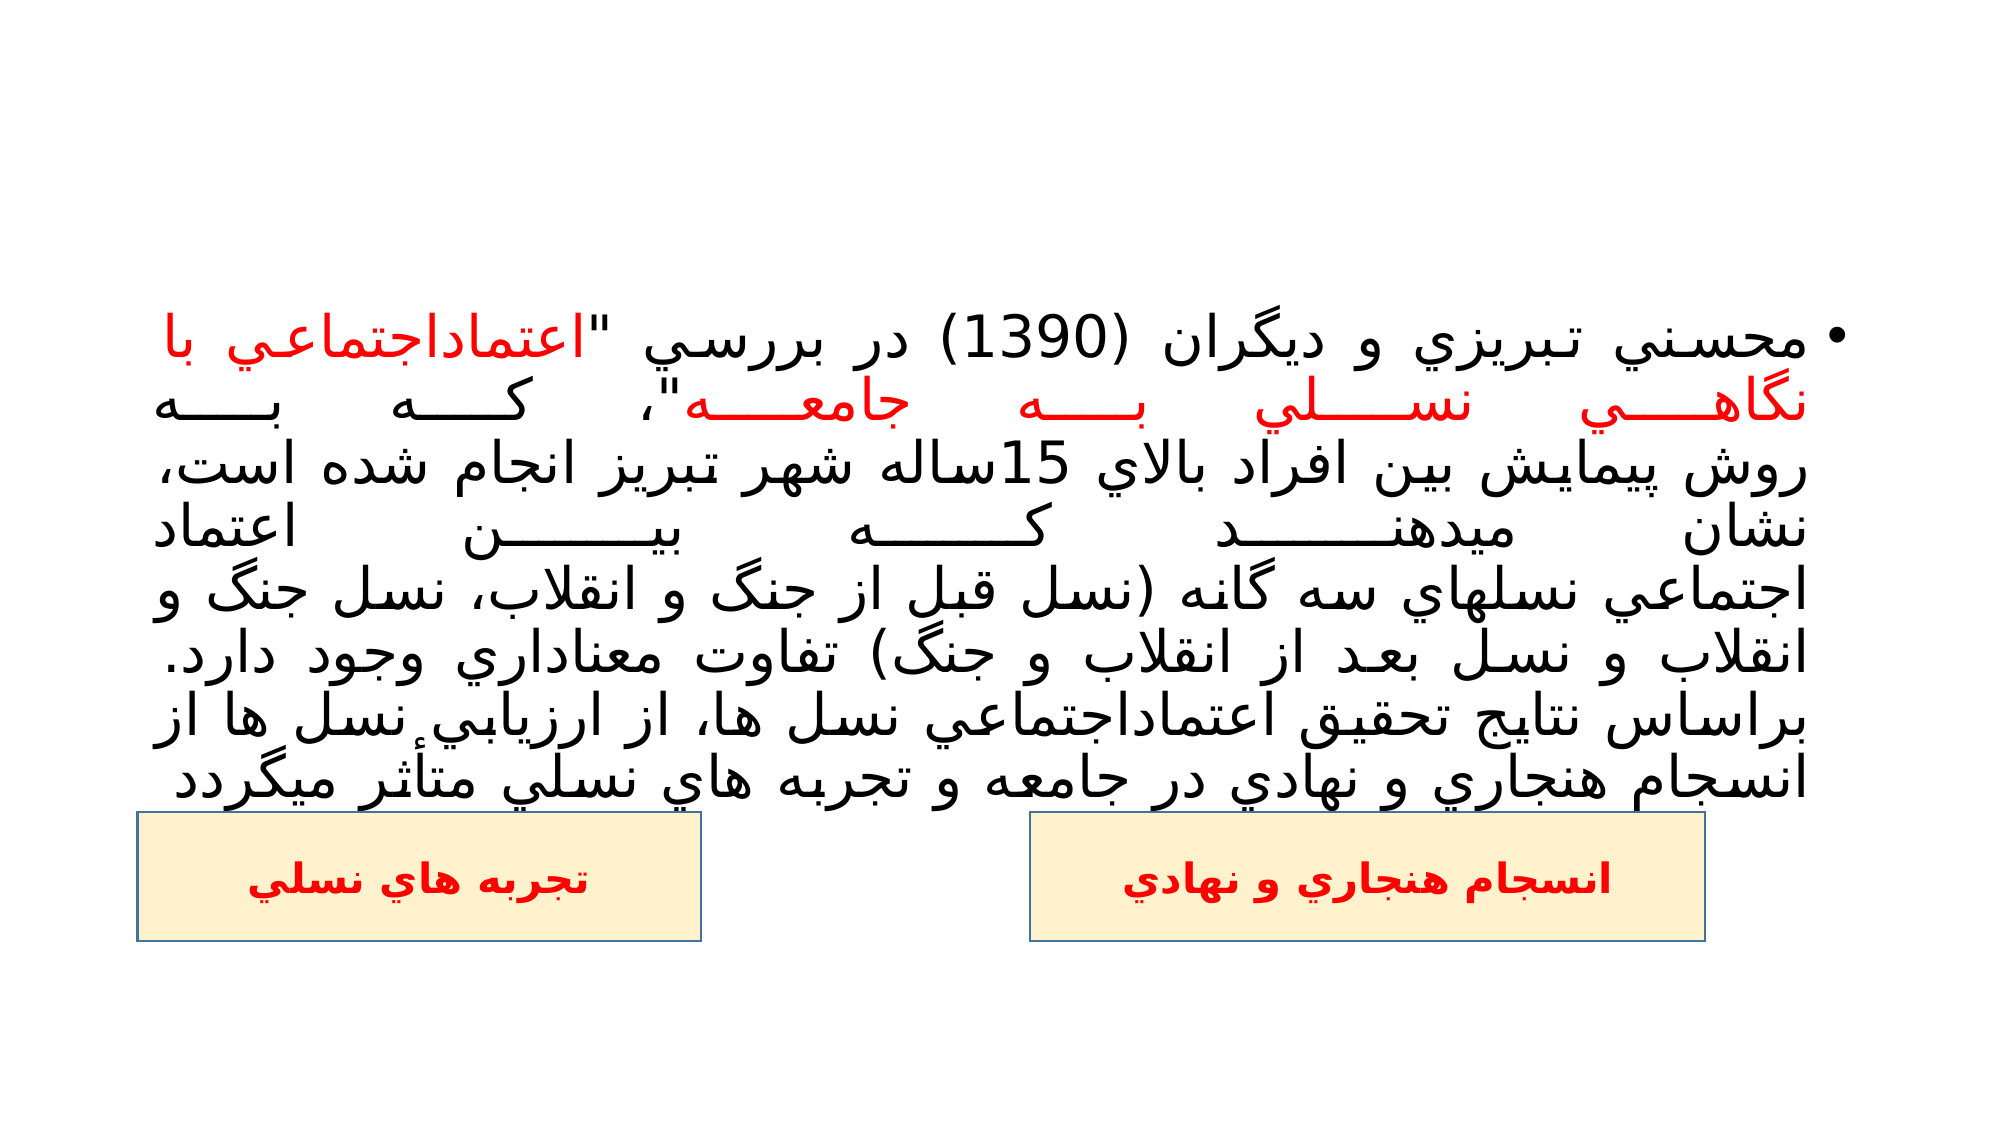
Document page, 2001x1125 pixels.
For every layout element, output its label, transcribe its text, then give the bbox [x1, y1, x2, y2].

text_box انسجام هنجاري و نهادي [1029, 811, 1706, 942]
list محسني تبريزي و ديگران (1390) در بررسي "اعتماداجتماعي با نگاهي نسلي به جامعه"، كه به روش پيمايش بين افراد بالاي 15ساله شهر تبريز انجام شده است، نشان ميدهند كه بين اعتماد اجتماعي نسلهاي سه گانه (نسل قبل از جنگ و انقلاب، نسل جنگ و انقلاب و نسل بعد از انقلاب و جنگ) تفاوت معناداري وجود دارد. براساس نتايج تحقيق اعتماداجتماعي نسل ها، از ارزيابي نسل ها از انسجام هنجاري و نهادي در جامعه و تجربه هاي نسلي متأثر ميگردد [137, 299, 1863, 1014]
text_box تجربه هاي نسلي [136, 811, 702, 942]
